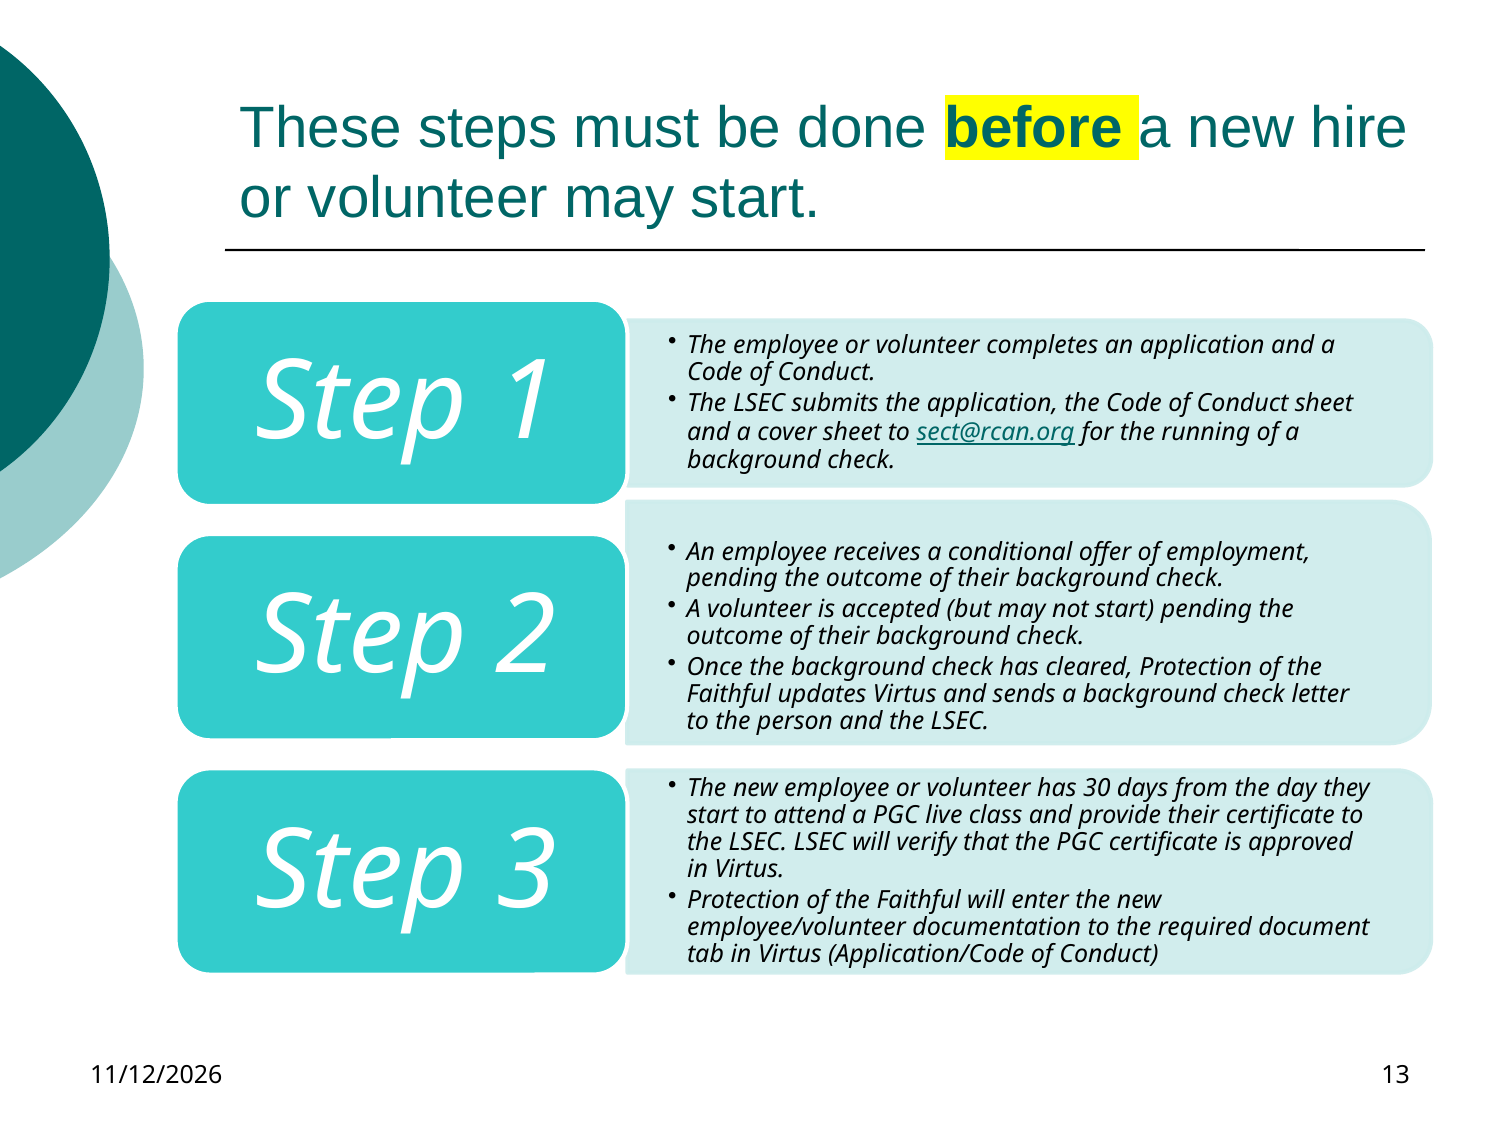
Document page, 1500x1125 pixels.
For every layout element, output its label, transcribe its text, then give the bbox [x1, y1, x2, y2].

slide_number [75, 1025, 425, 1100]
title These steps must be done before a new hire or volunteer may start. [224, 49, 1425, 237]
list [175, 299, 1432, 975]
slide_number 13 [1074, 1025, 1425, 1100]
